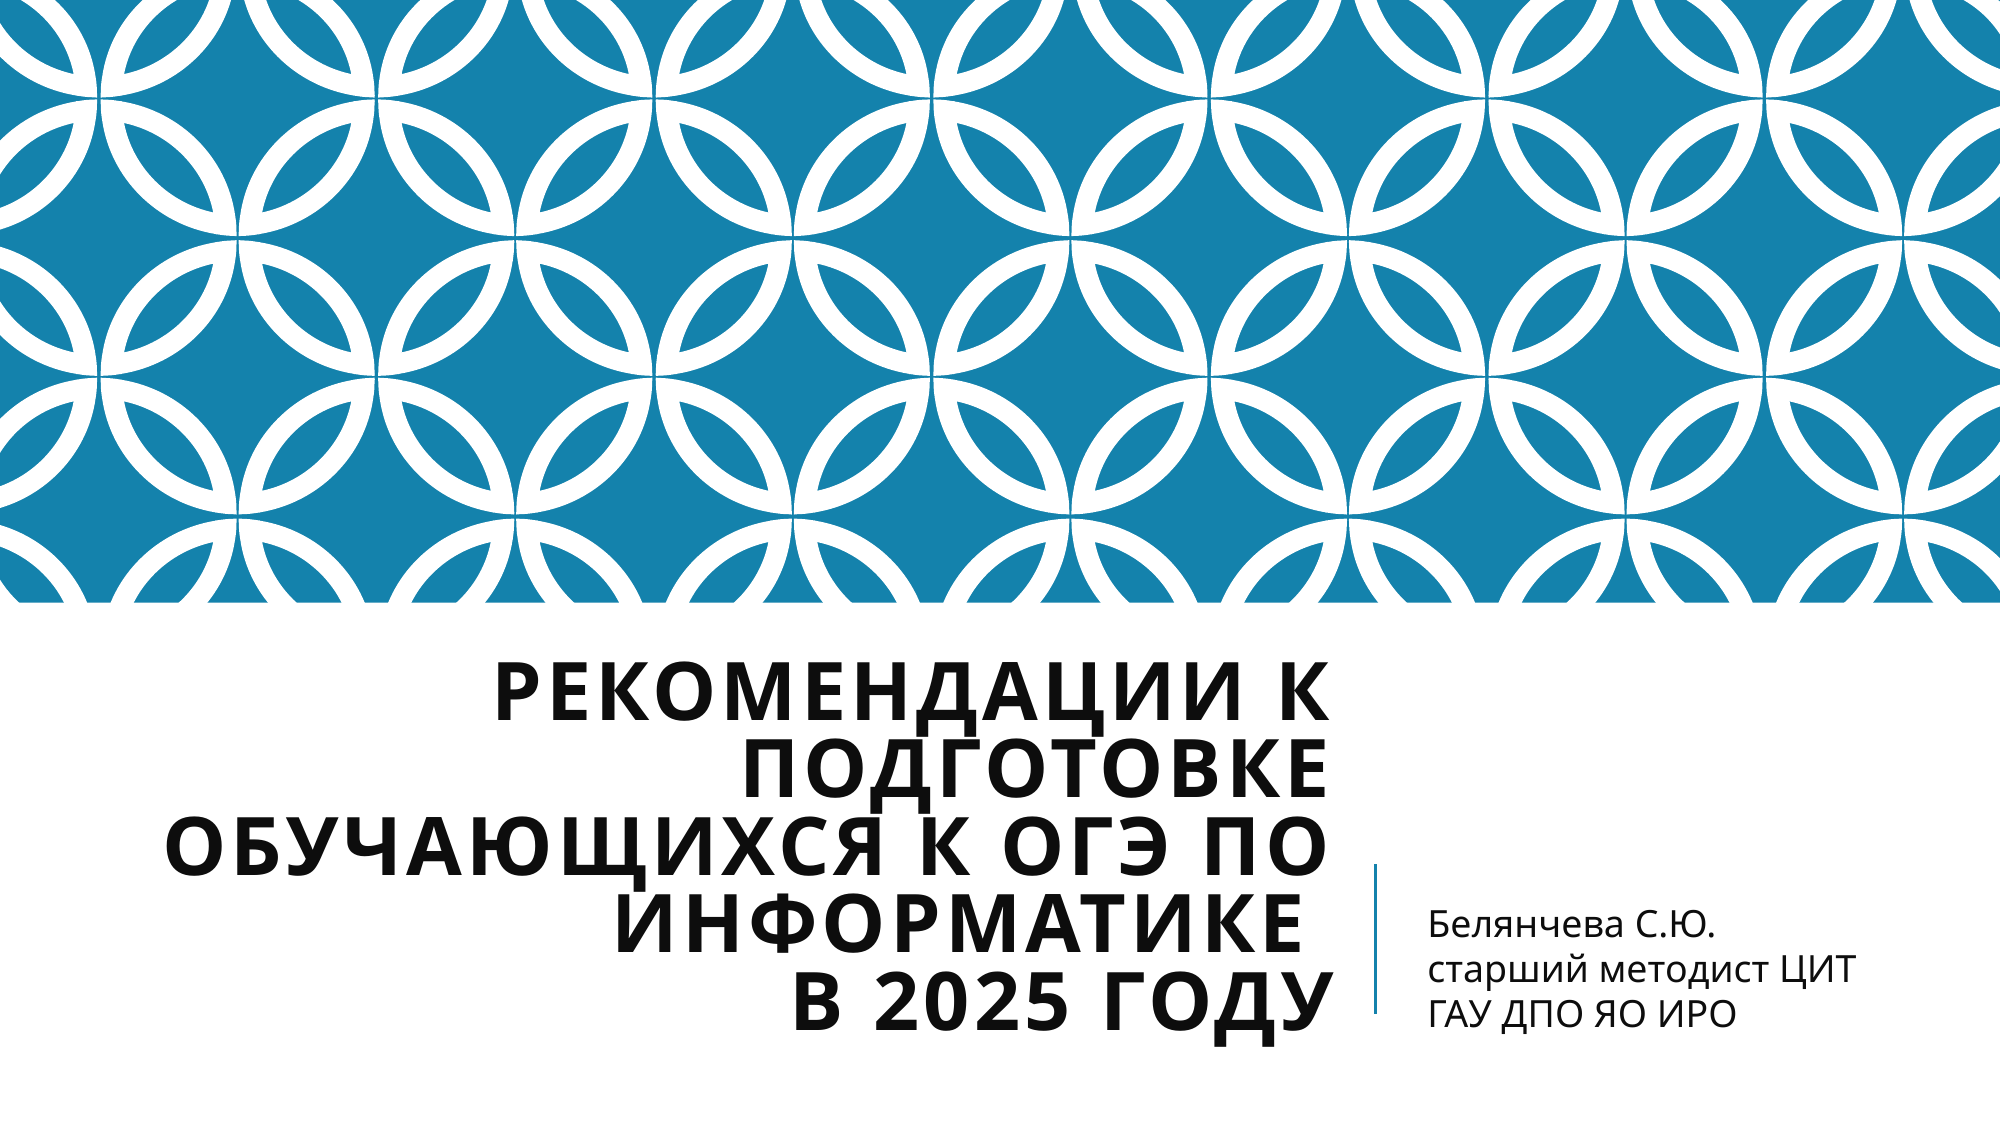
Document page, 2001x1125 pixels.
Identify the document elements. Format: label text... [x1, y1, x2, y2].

subtitle Белянчева С.Ю. старший методист ЦИТ ГАУ ДПО ЯО ИРО [1412, 880, 1938, 1054]
title Рекомендации к подготовке обучающихся к ОГЭ по информатике в 2025 году [75, 650, 1350, 1054]
